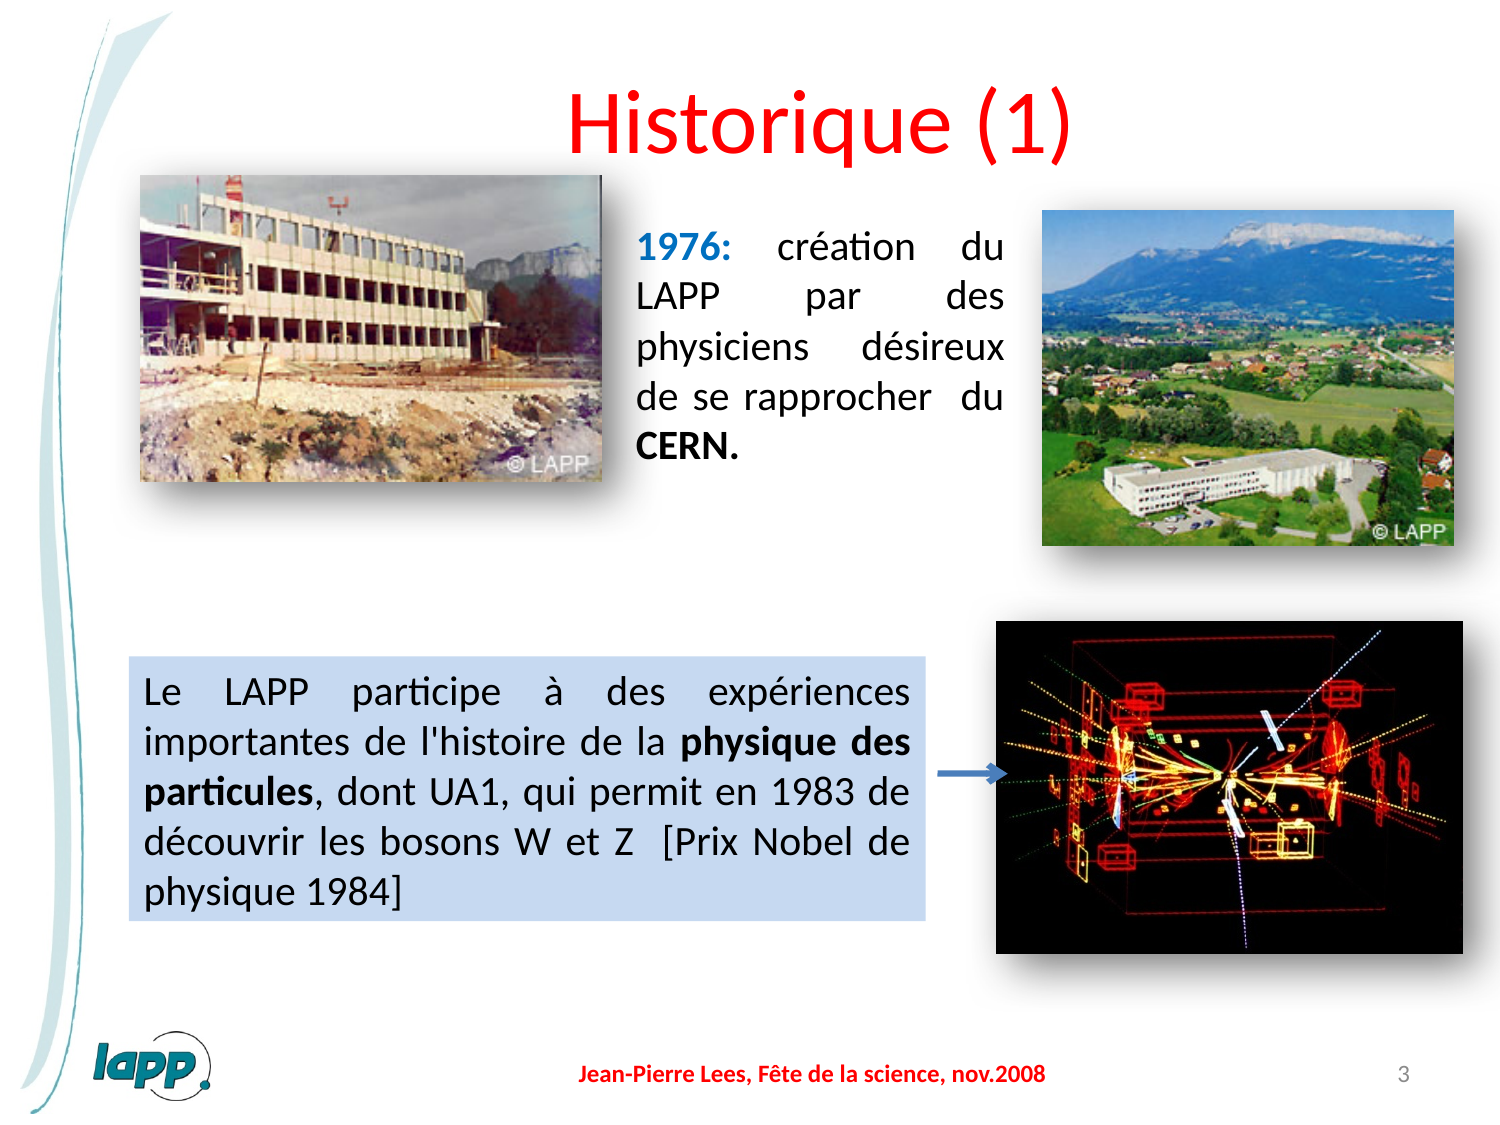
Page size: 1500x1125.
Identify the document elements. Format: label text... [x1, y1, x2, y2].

text_box 1976: création du LAPP par des physiciens désireux de se rapprocher du CERN. [649, 210, 1020, 476]
footer Jean-Pierre Lees, Fête de la science, nov.2008 [512, 1042, 1074, 1103]
picture [20, 11, 211, 1114]
picture [1042, 210, 1454, 546]
title Historique (1) [178, 23, 1479, 211]
slide_number 3 [1074, 1042, 1425, 1103]
text_box Le LAPP participe à des expériences importantes de l'histoire de la physique des particules, dont UA1, qui permit en 1983 de découvrir les bosons W et Z [Prix Nobel de physique 1984] [178, 656, 926, 922]
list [140, 175, 602, 483]
picture [995, 620, 1463, 955]
